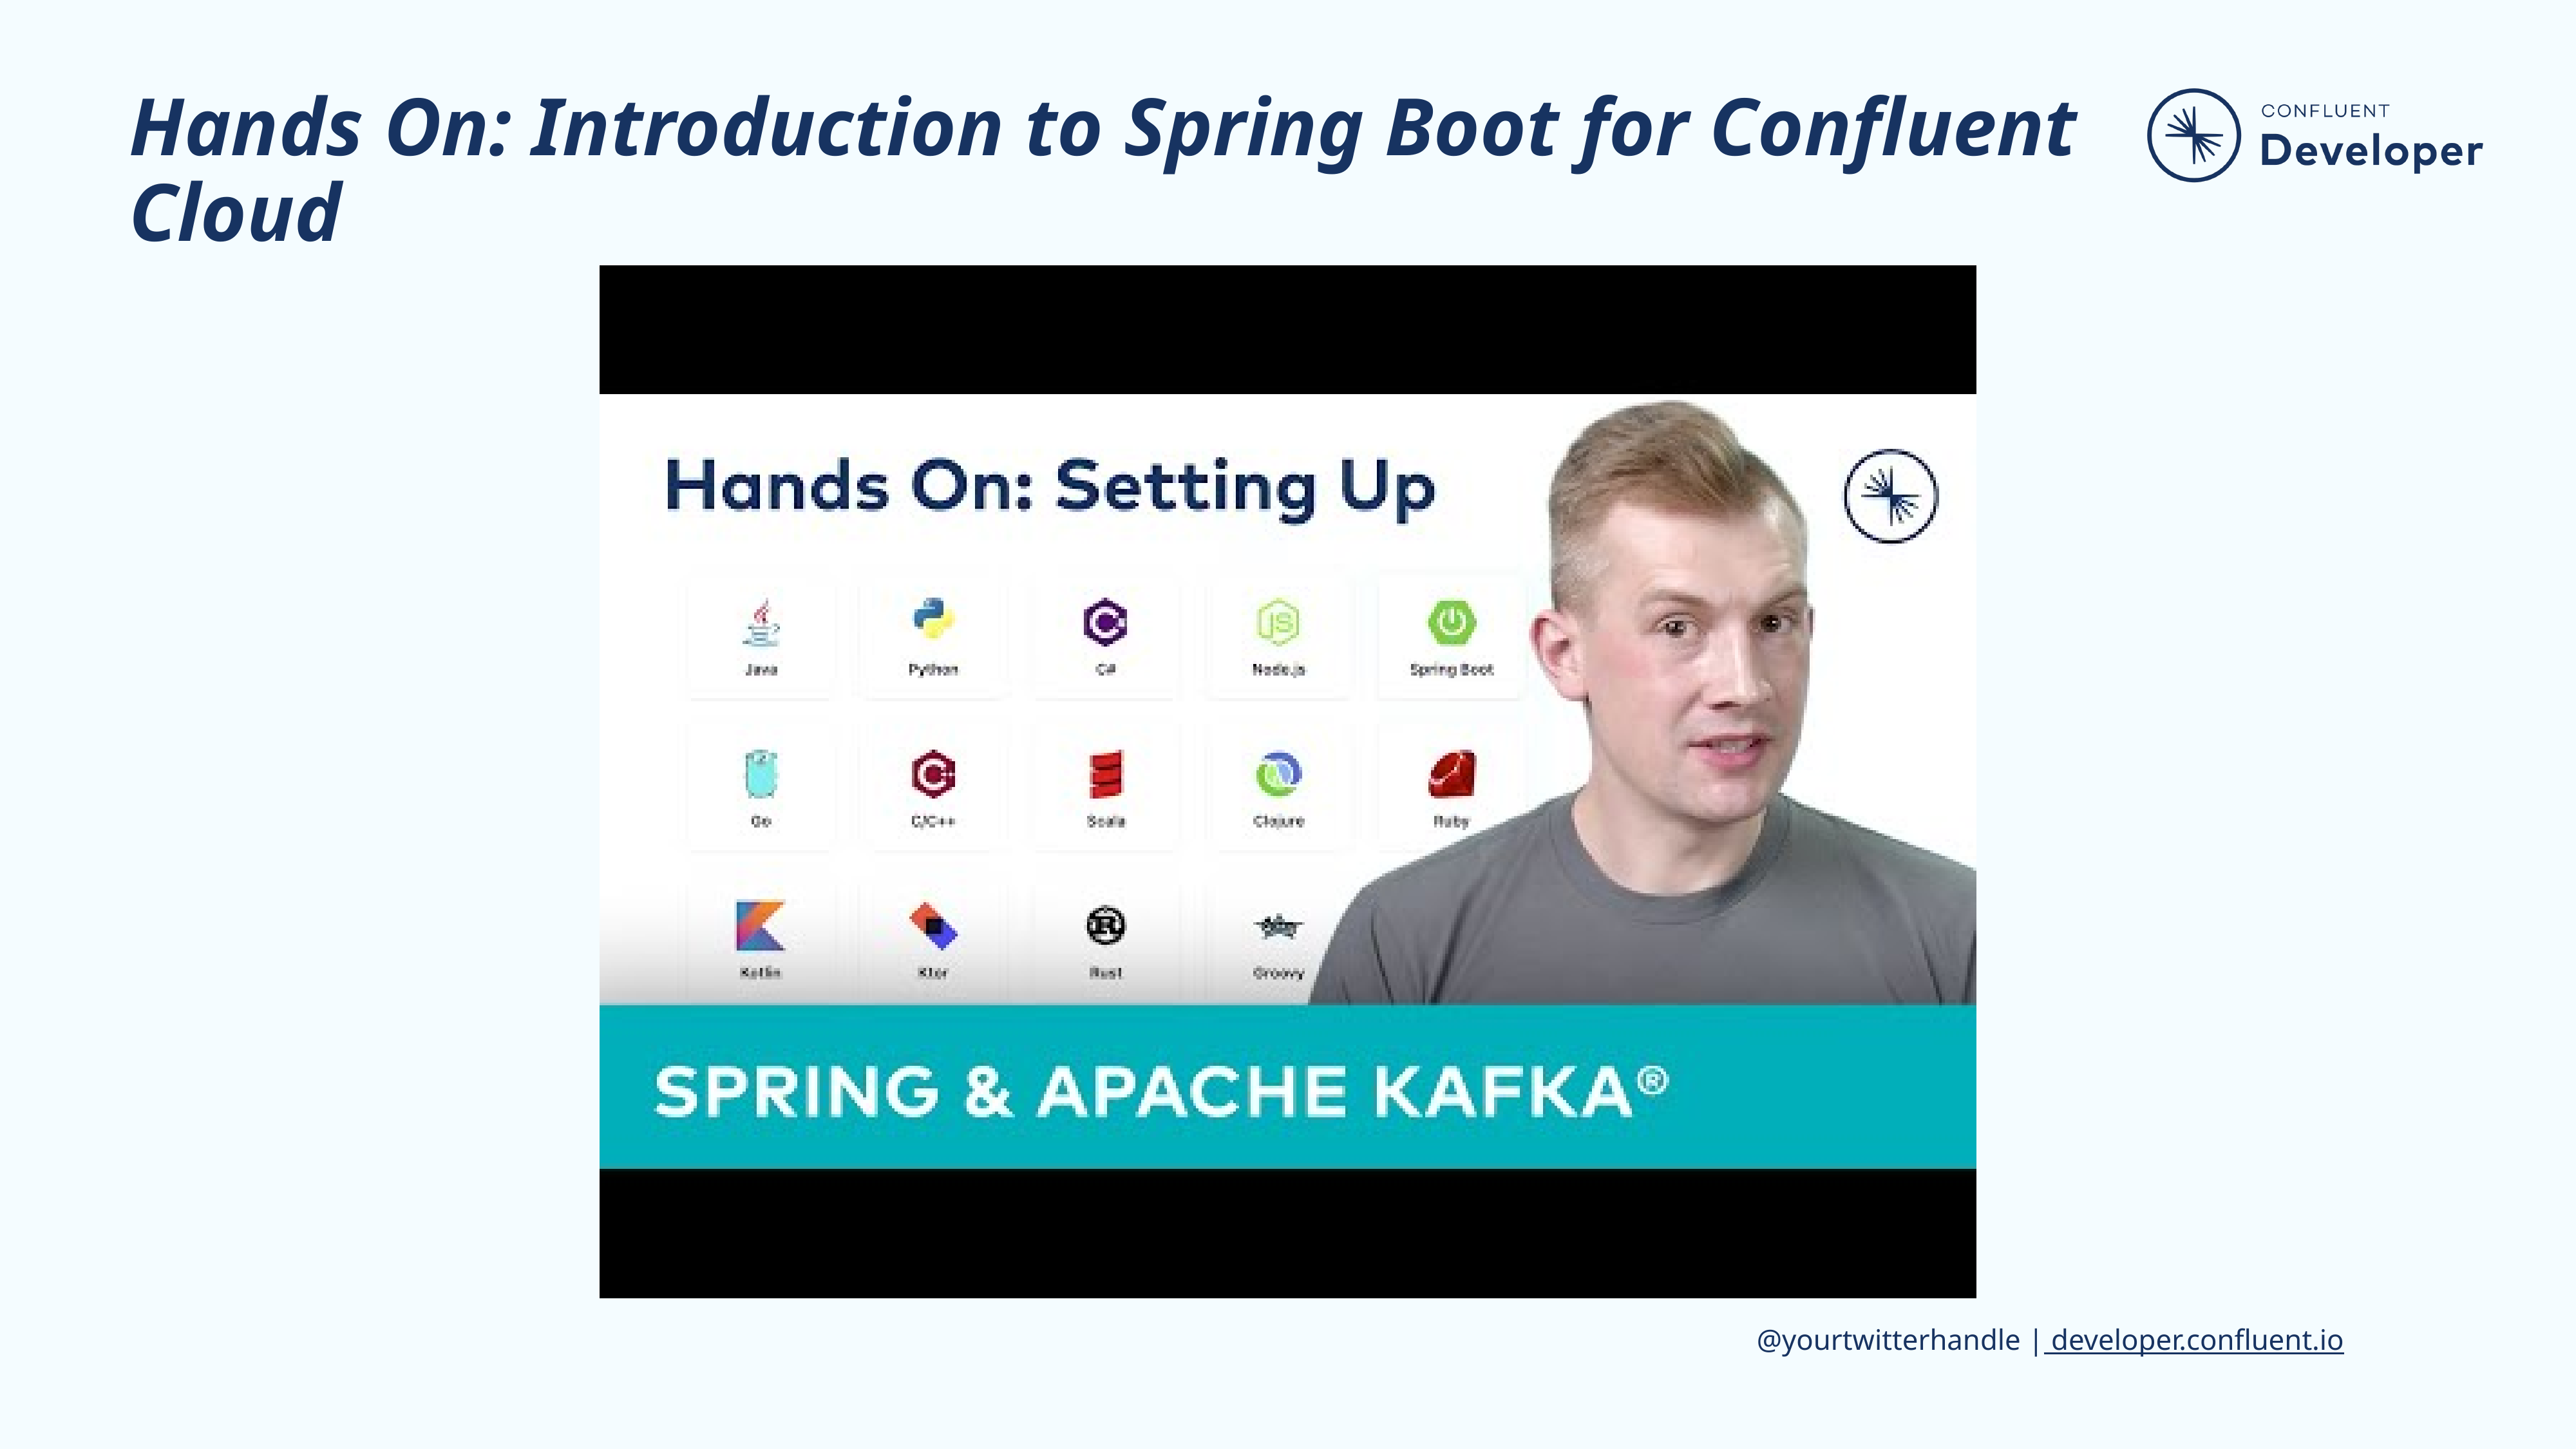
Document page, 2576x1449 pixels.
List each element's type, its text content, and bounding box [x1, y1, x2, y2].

title Hands On: Introduction to Spring Boot for Confluent Cloud [128, 74, 2320, 194]
picture [2115, 61, 2517, 209]
picture [600, 265, 1976, 1298]
